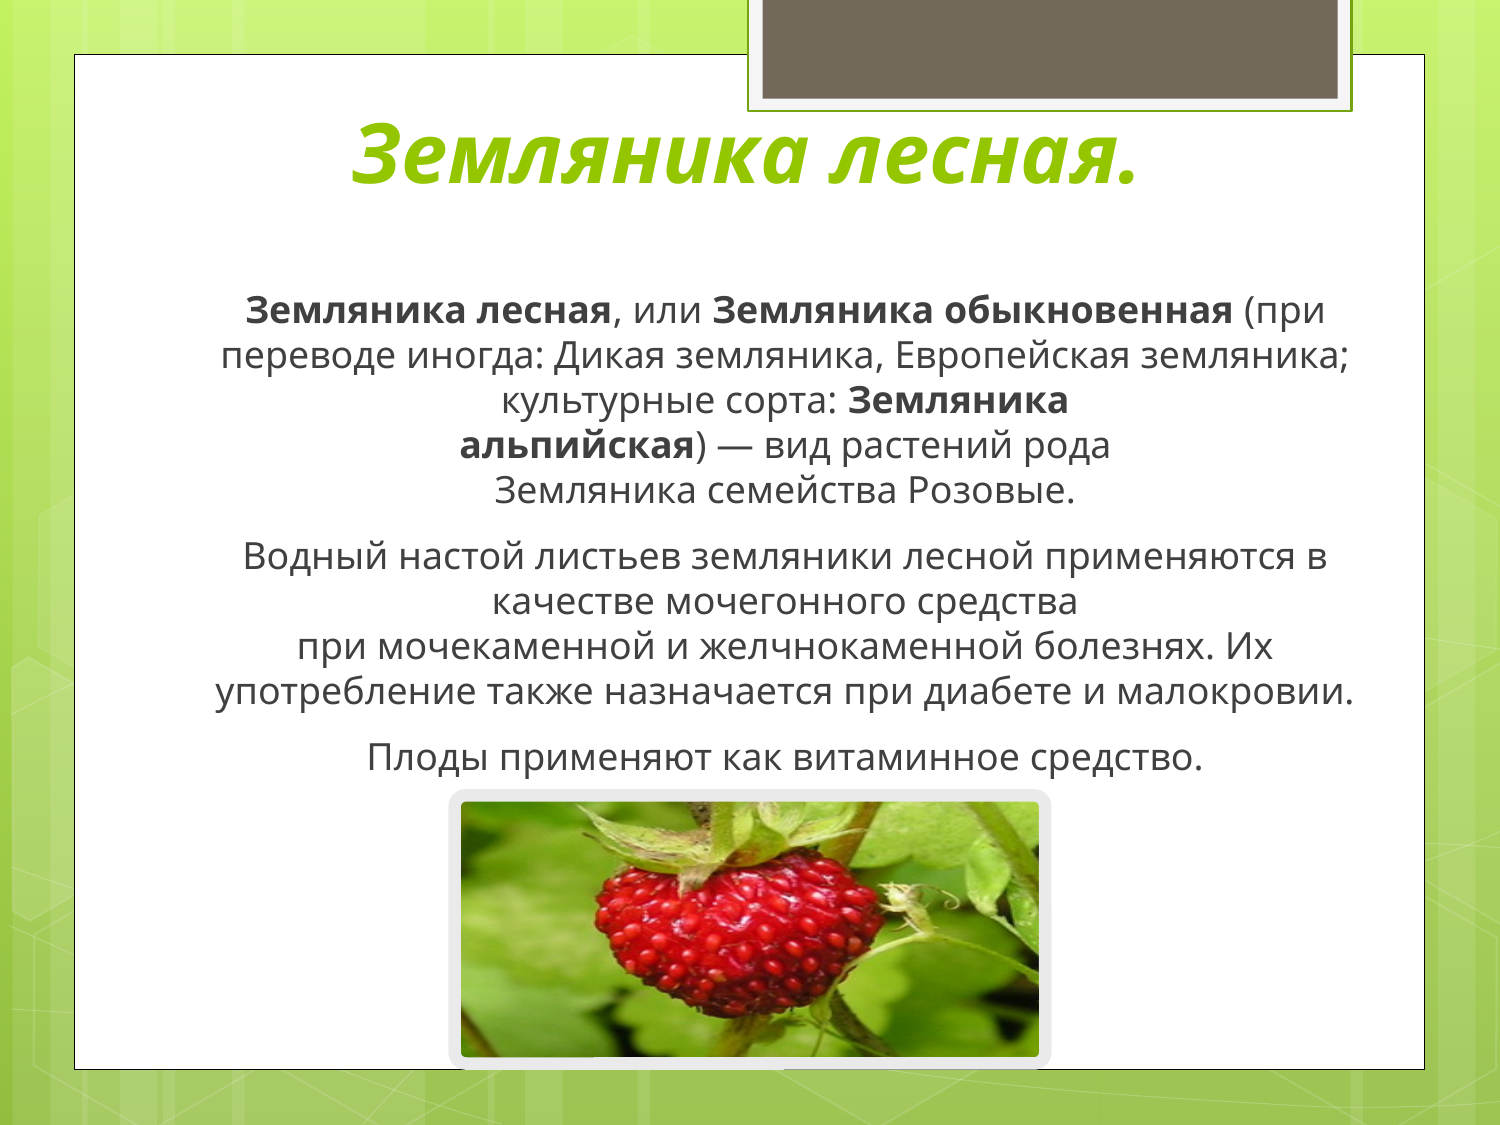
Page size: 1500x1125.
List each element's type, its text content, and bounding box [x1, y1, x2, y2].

picture [454, 795, 1046, 1064]
title Земляника лесная. [171, 90, 1324, 209]
list Земляника лесная, или Земляника обыкновенная (при переводе иногда: Дикая земляника, Европейская земляника; культурные сорта: Земляника альпийская) — вид растений рода Земляника семейства Розовые. Водный настой листьев земляники лесной применяются в качестве мочегонного средства при мочекаменной и желчнокаменной болезнях. Их употребление также назначается при диабете и малокровии. Плоды применяют как витаминное средство. [171, 278, 1400, 988]
